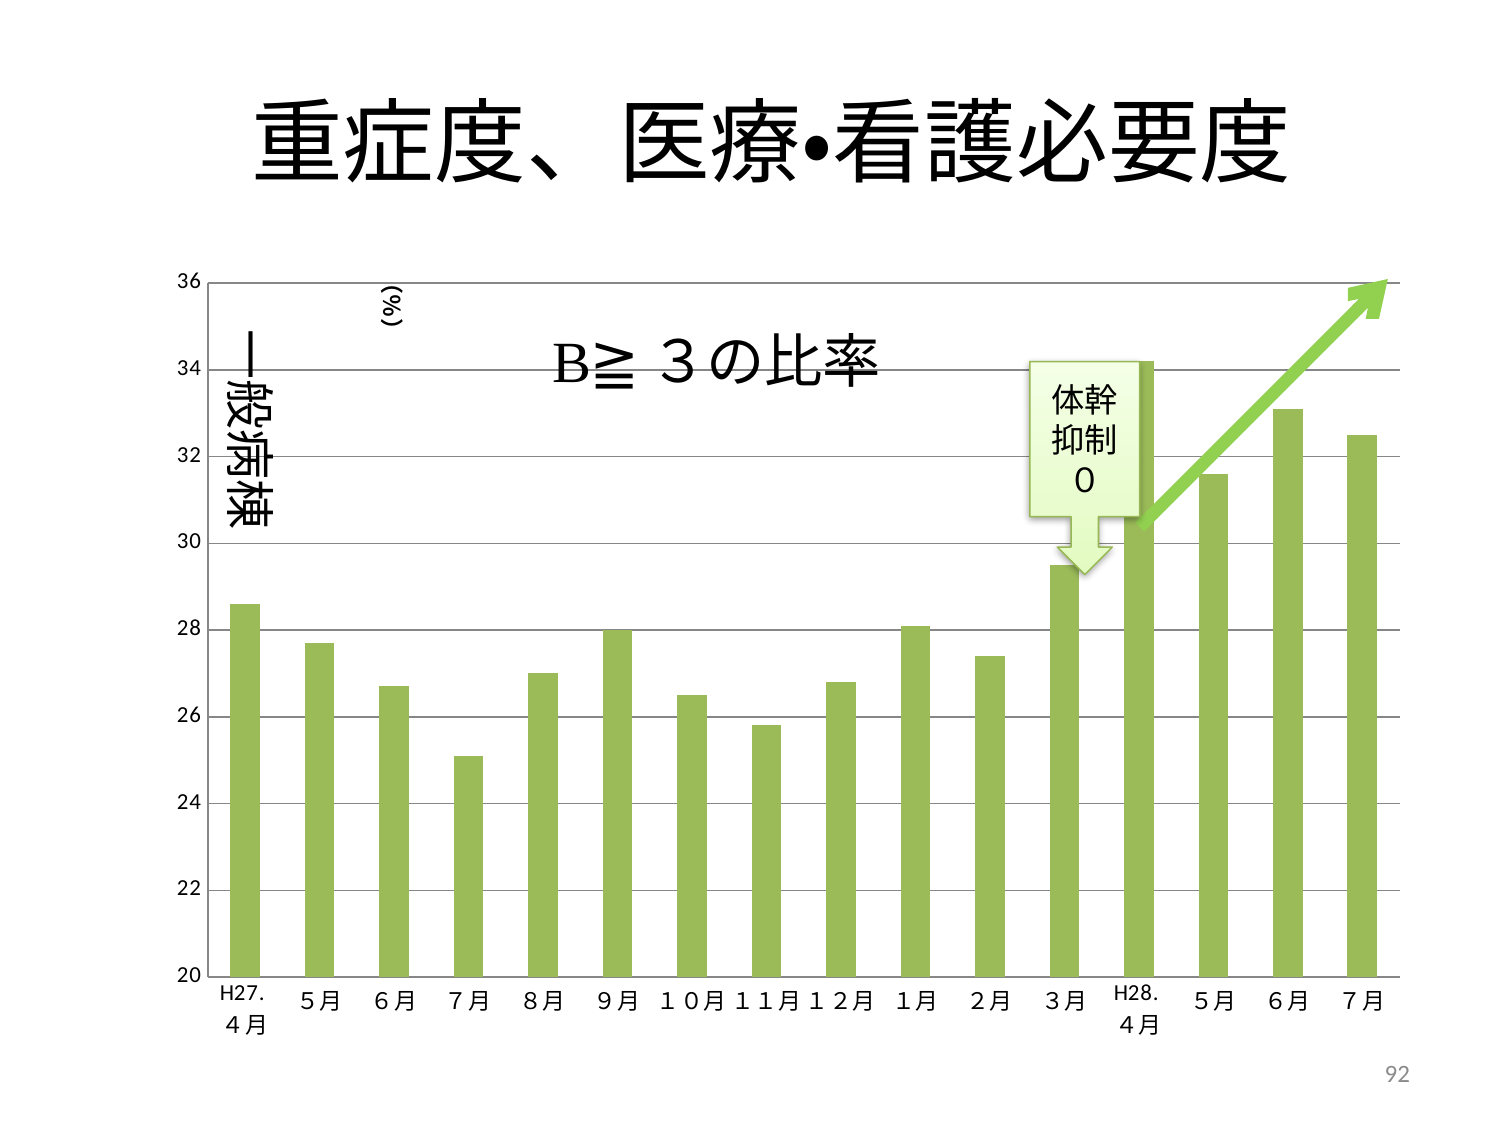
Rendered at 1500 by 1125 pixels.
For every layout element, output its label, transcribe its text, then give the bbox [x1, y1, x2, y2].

slide_number 92 [1074, 1062, 1425, 1103]
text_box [1139, 278, 1389, 528]
chart [76, 255, 1427, 1056]
title 重症度、医療・看護必要度 [75, 45, 1425, 233]
